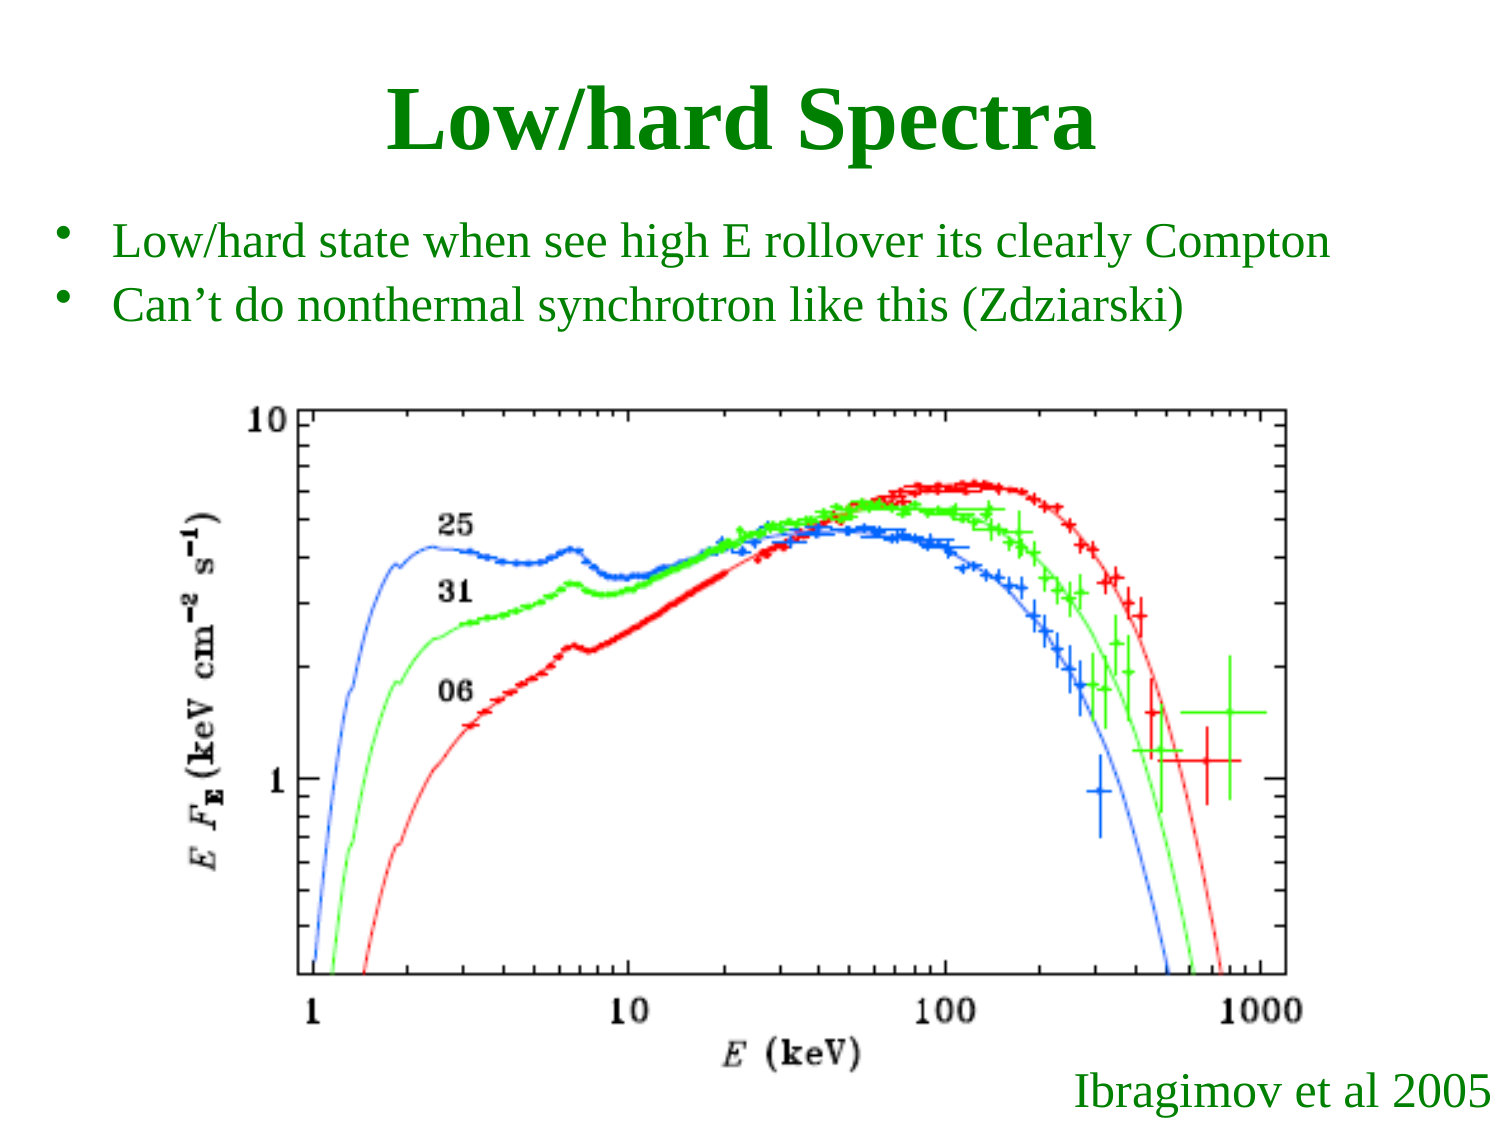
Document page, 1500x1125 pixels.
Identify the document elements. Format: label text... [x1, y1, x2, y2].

text_box Low/hard Spectra [116, 19, 1392, 207]
text_box Ibragimov et al 2005 [1056, 1049, 1500, 1125]
picture [102, 369, 1392, 1088]
list Low/hard state when see high E rollover its clearly Compton Can’t do nonthermal synchrotron like this (Zdziarski) [40, 207, 1454, 632]
